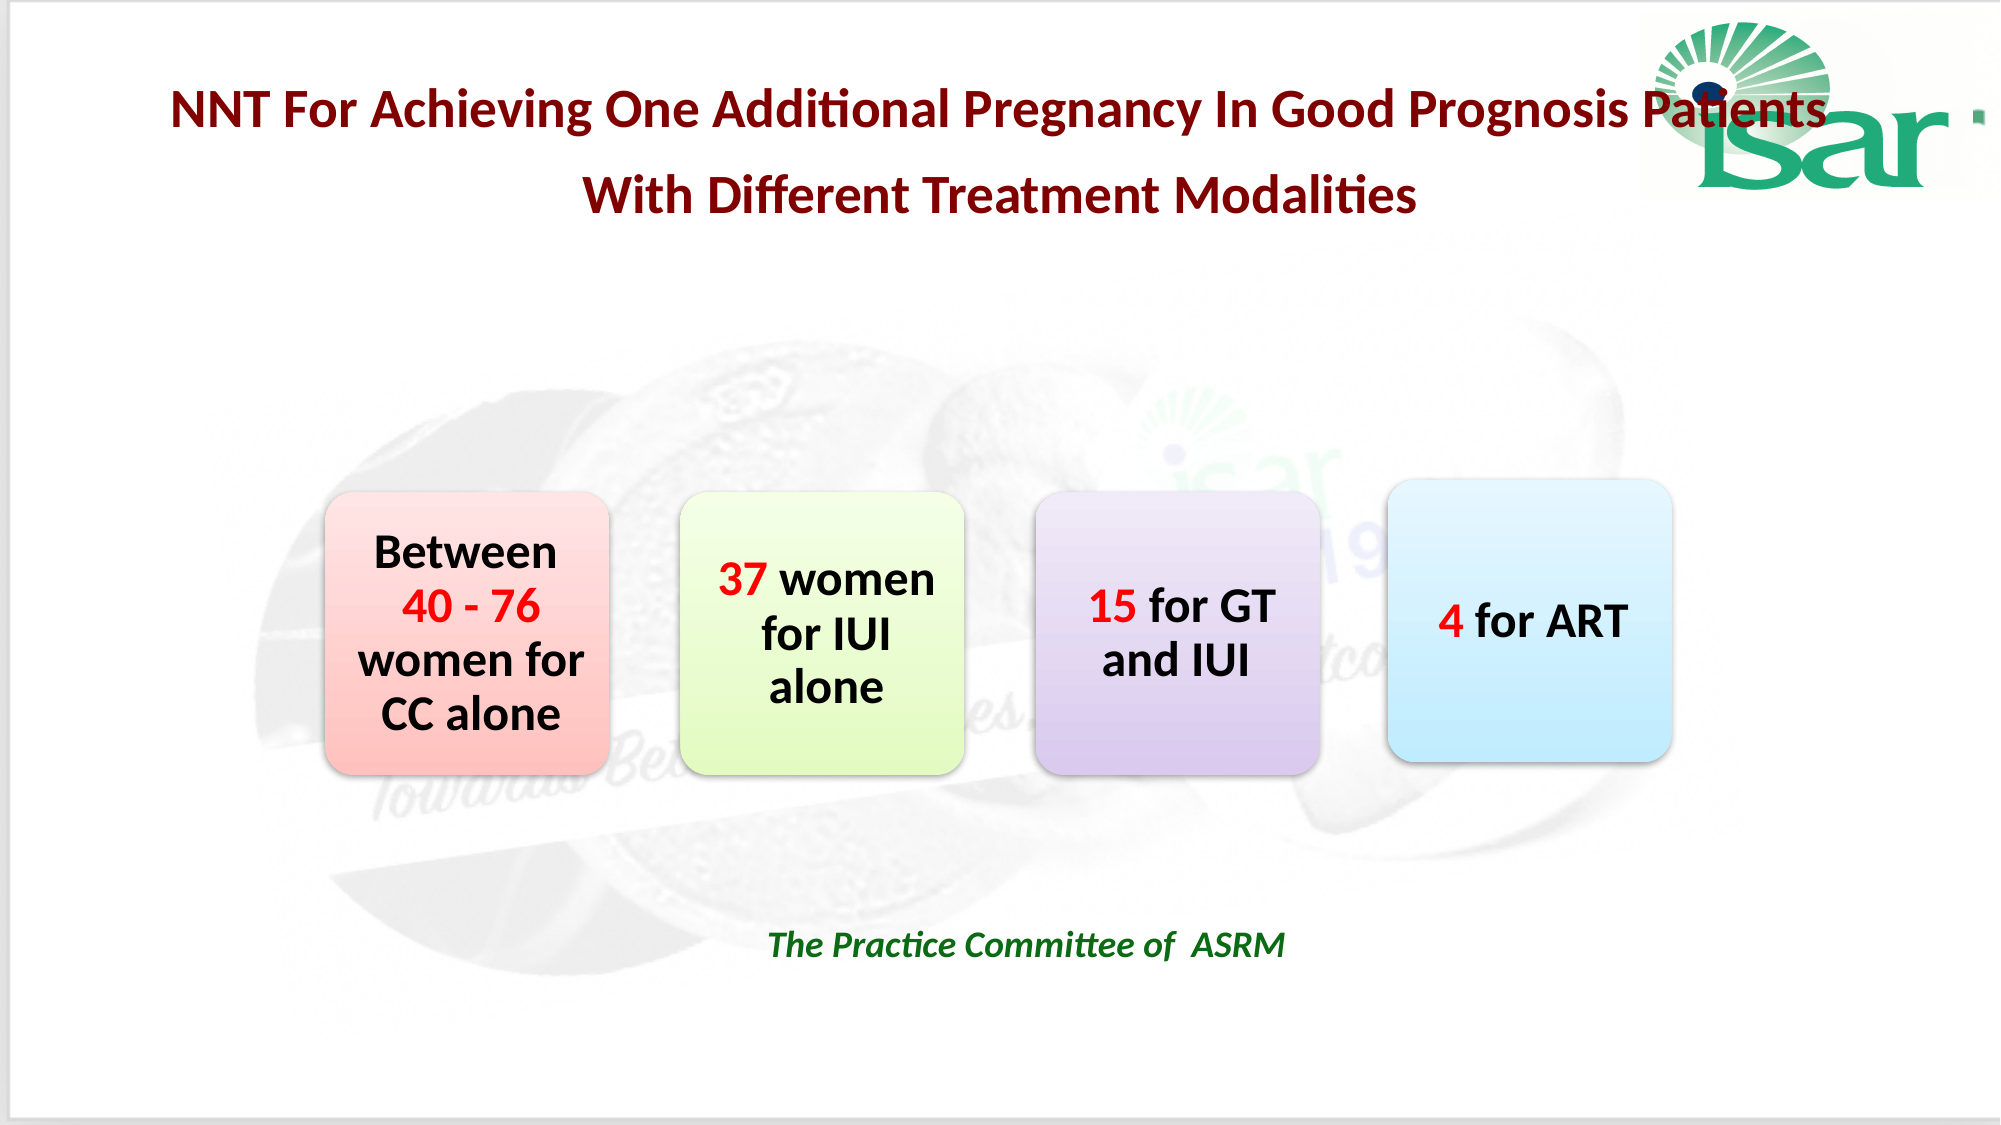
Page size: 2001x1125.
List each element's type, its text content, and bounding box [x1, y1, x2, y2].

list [324, 262, 1676, 1006]
picture [0, 0, 2001, 1125]
title NNT For Achieving One Additional Pregnancy In Good Prognosis Patients With Different Treatment Modalities [99, 45, 1900, 233]
